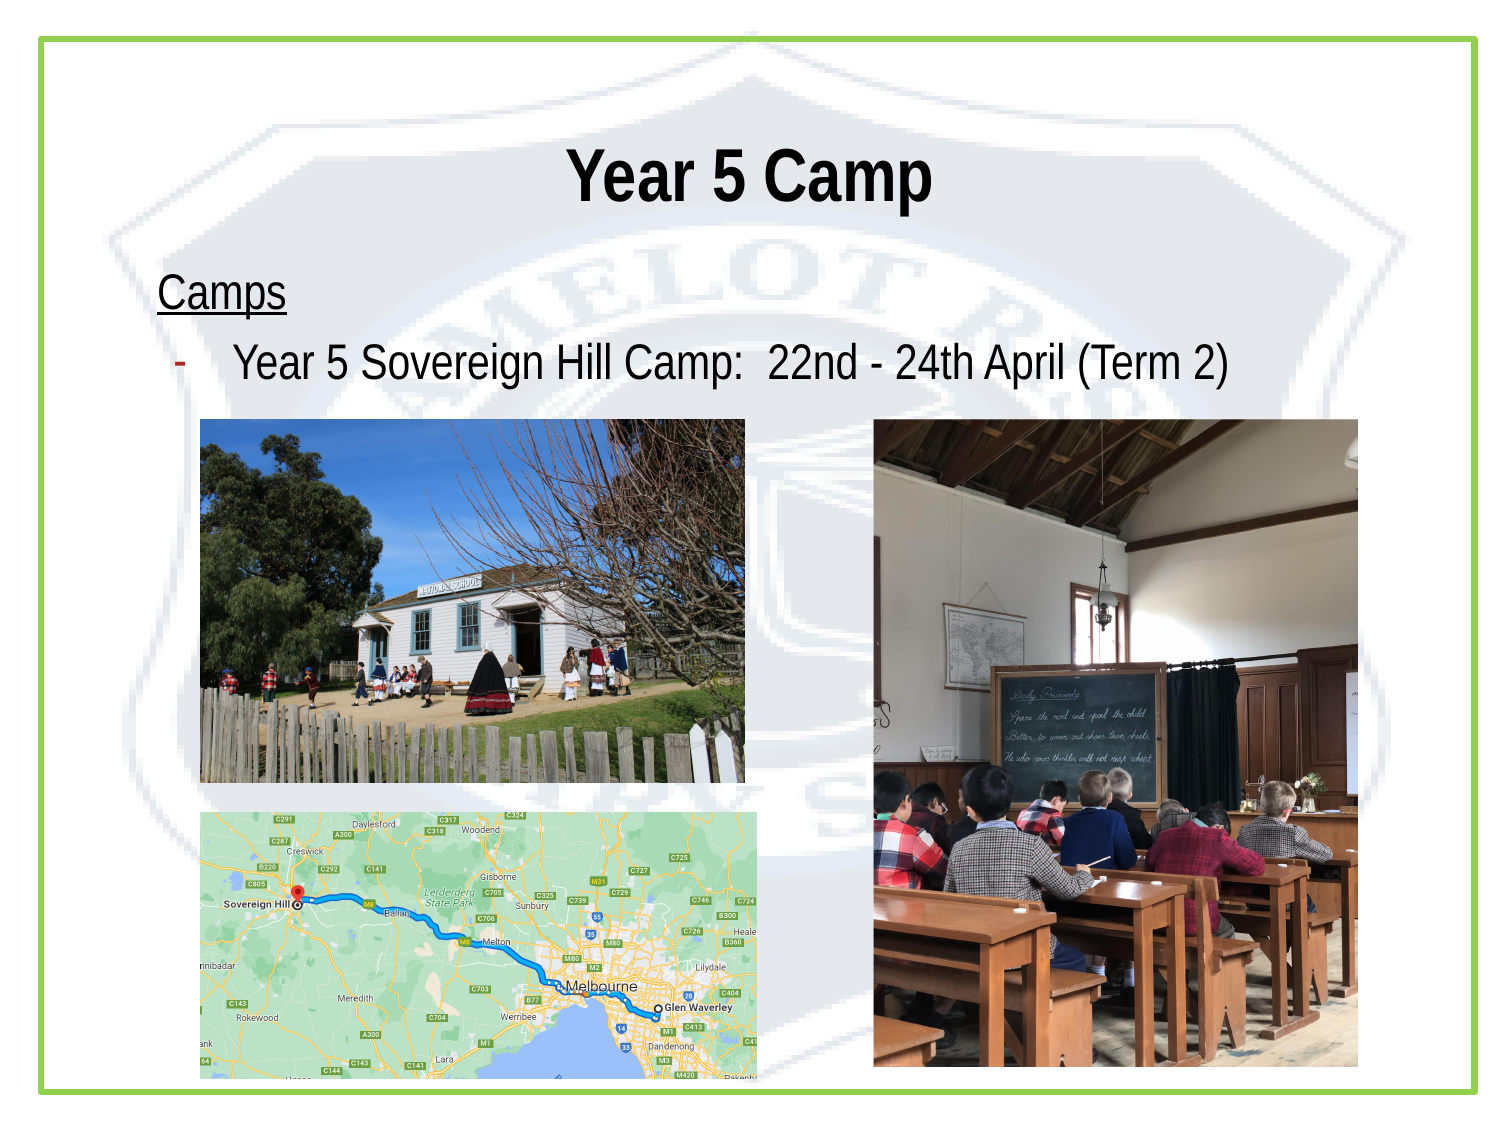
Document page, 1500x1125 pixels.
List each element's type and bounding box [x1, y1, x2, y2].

picture [791, 500, 1440, 986]
picture [200, 812, 758, 1079]
picture [200, 419, 746, 783]
text_box [39, 37, 1477, 1094]
